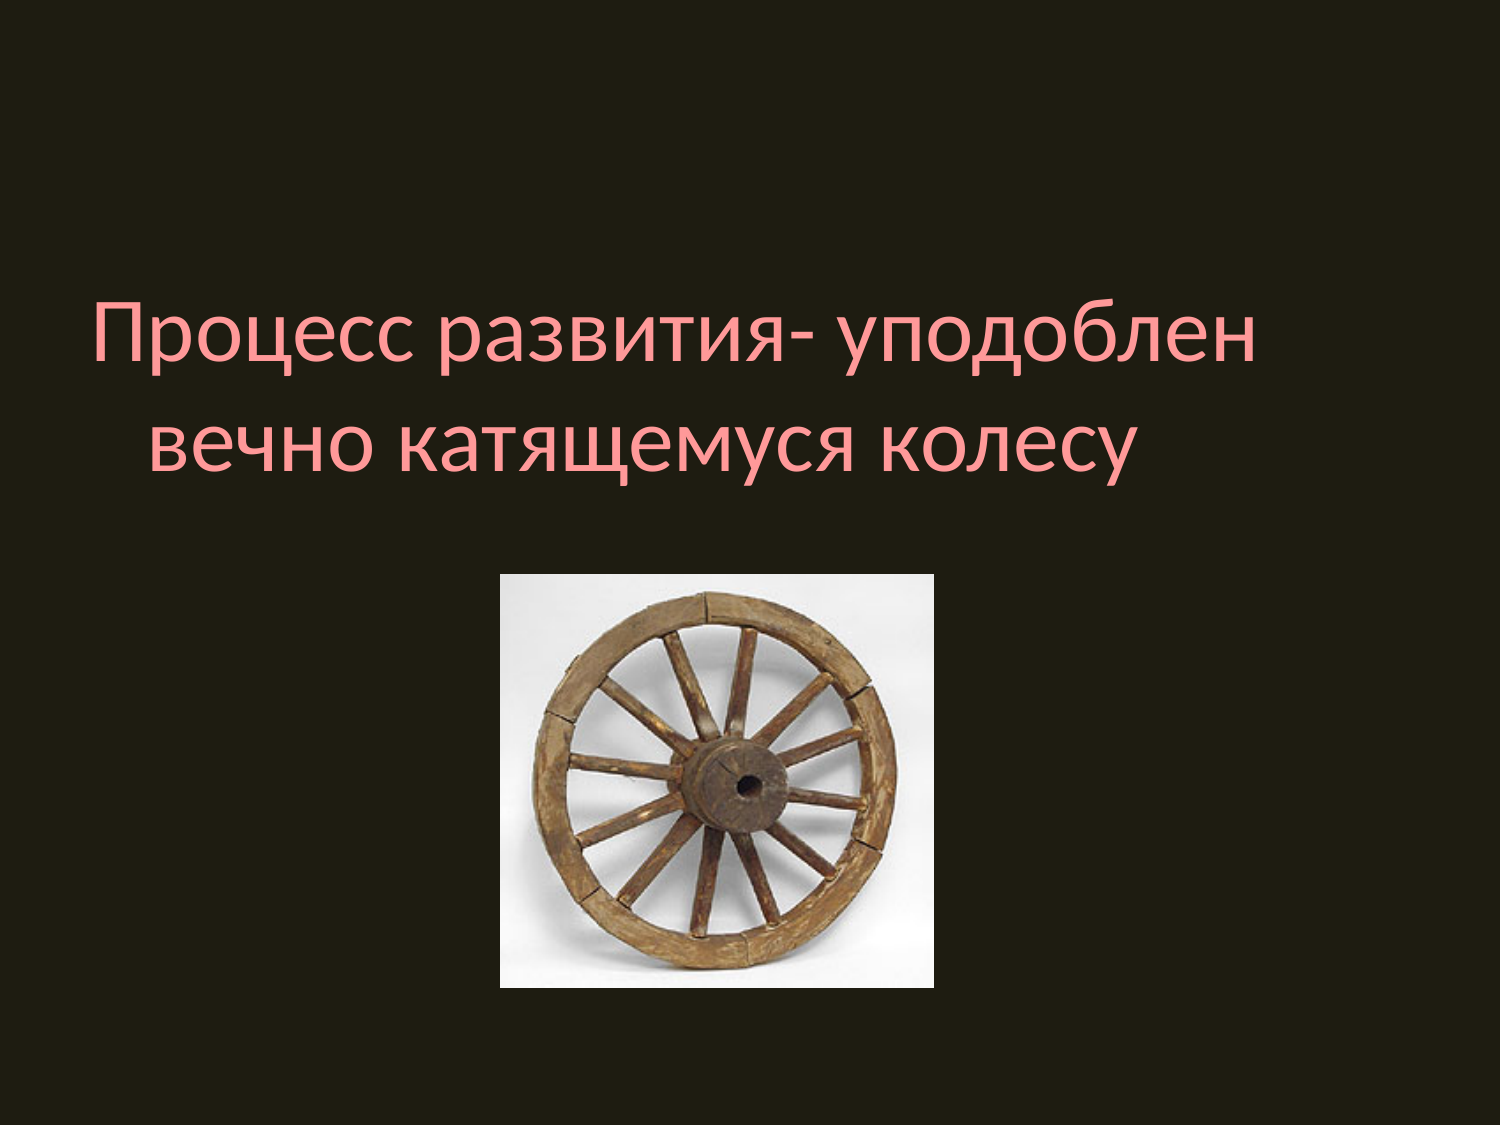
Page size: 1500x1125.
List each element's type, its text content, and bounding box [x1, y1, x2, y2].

picture [500, 574, 934, 988]
list Процесс развития- уподоблен вечно катящемуся колесу [75, 262, 1425, 1005]
